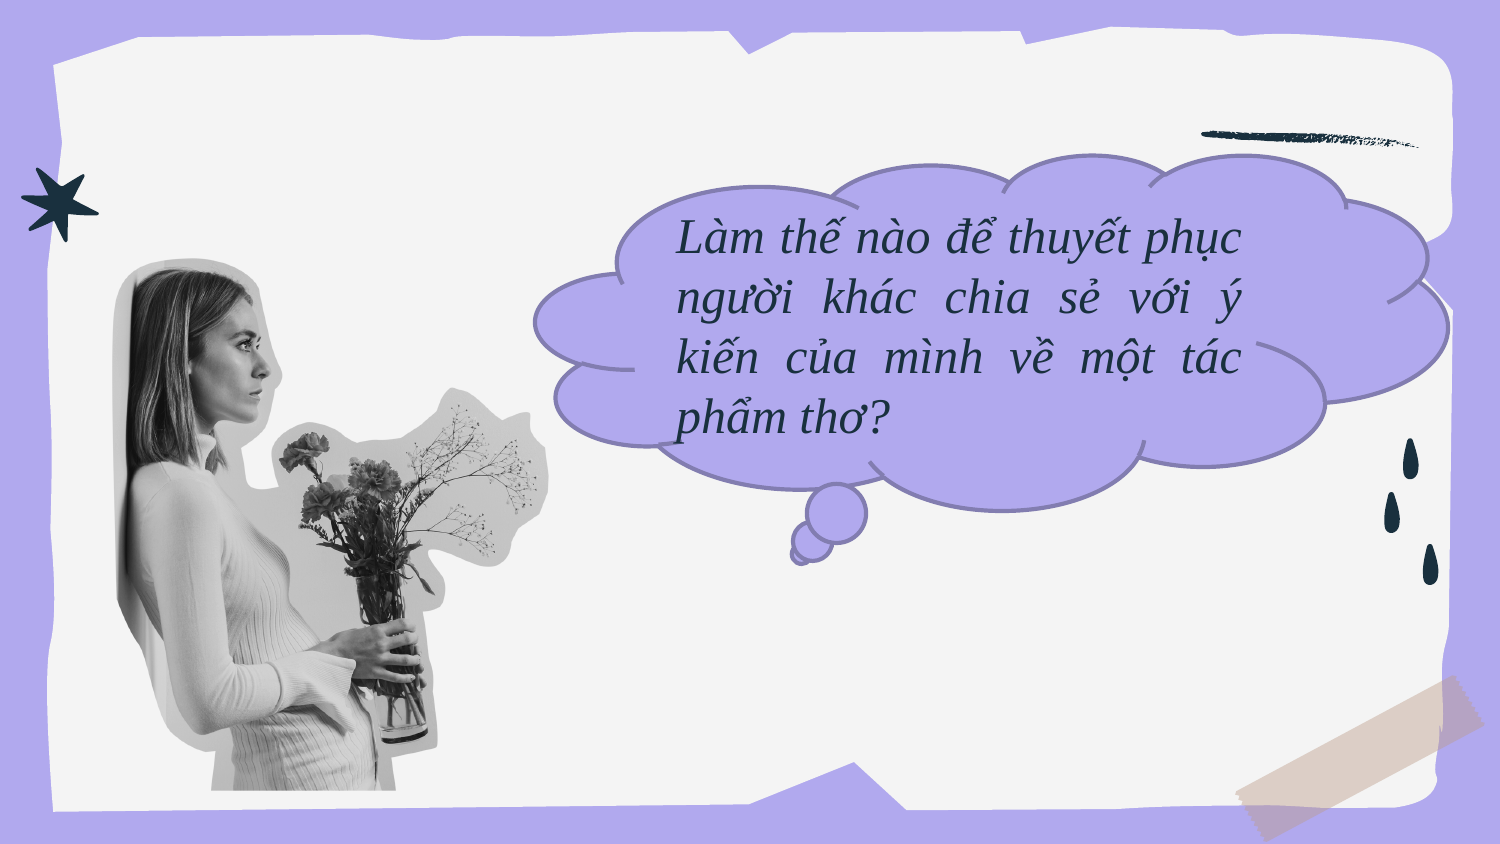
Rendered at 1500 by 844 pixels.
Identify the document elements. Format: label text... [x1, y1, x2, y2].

text_box Làm thế nào để thuyết phục người khác chia sẻ với ý kiến của mình về một tác phẩm thơ? [553, 153, 1451, 567]
picture [112, 257, 549, 791]
